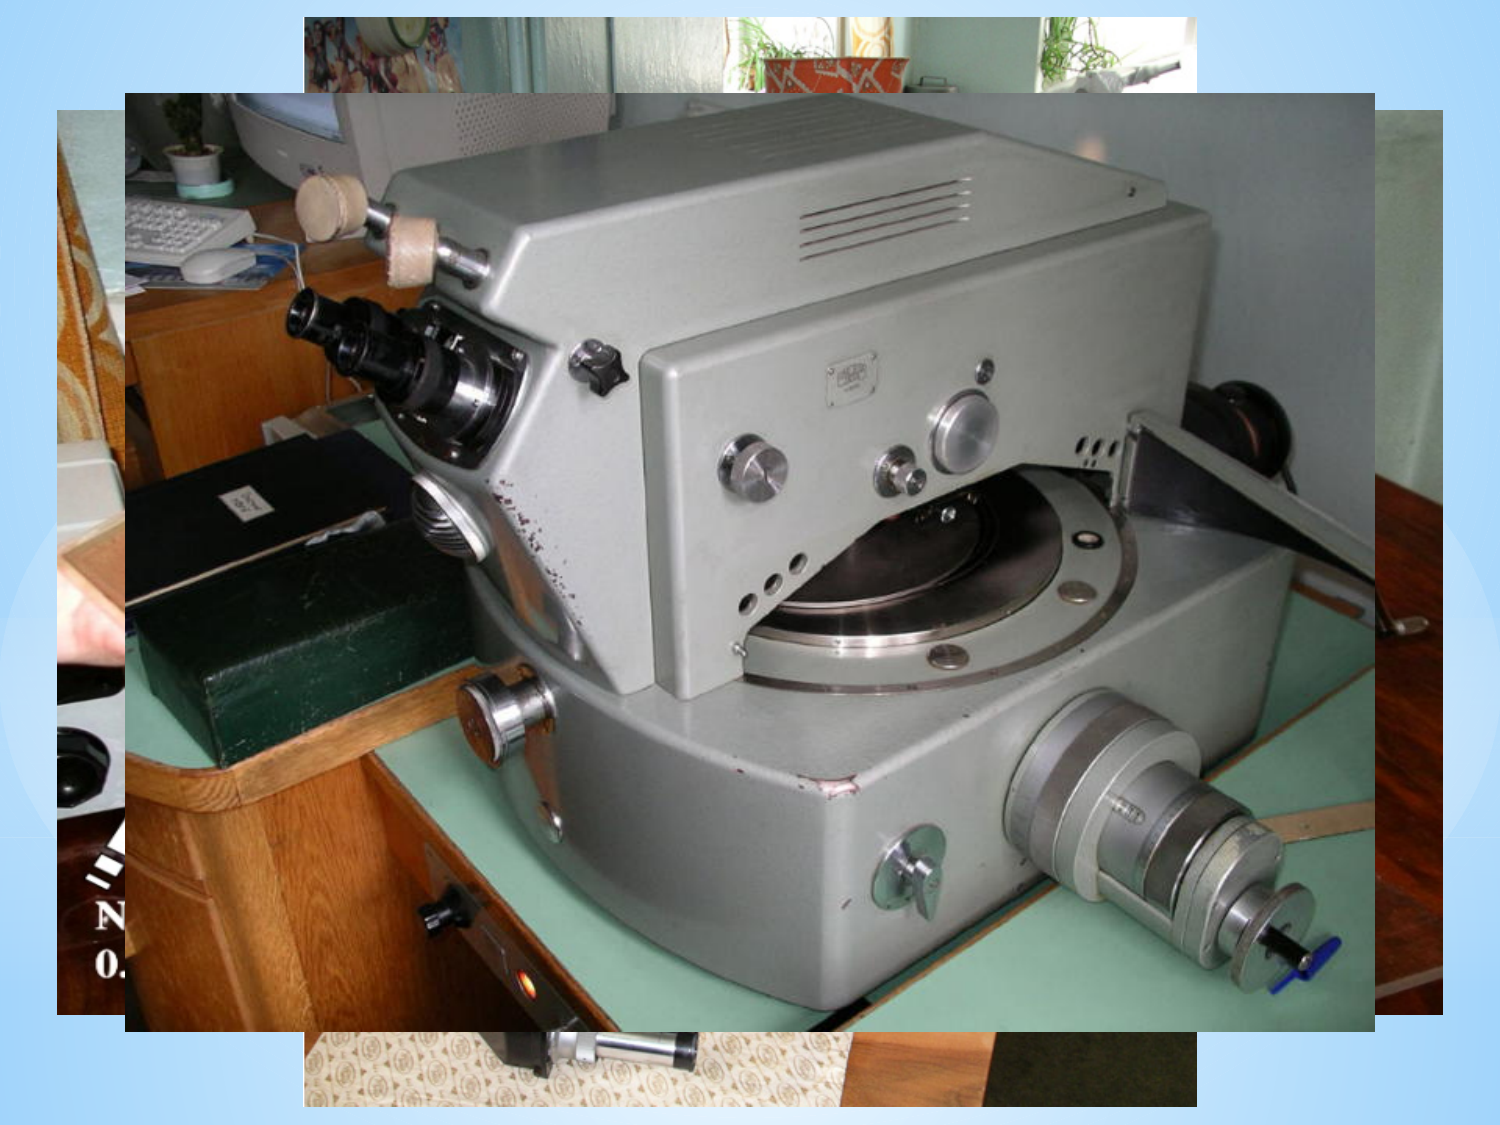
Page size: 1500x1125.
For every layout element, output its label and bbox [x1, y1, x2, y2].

picture [57, 17, 1443, 1108]
